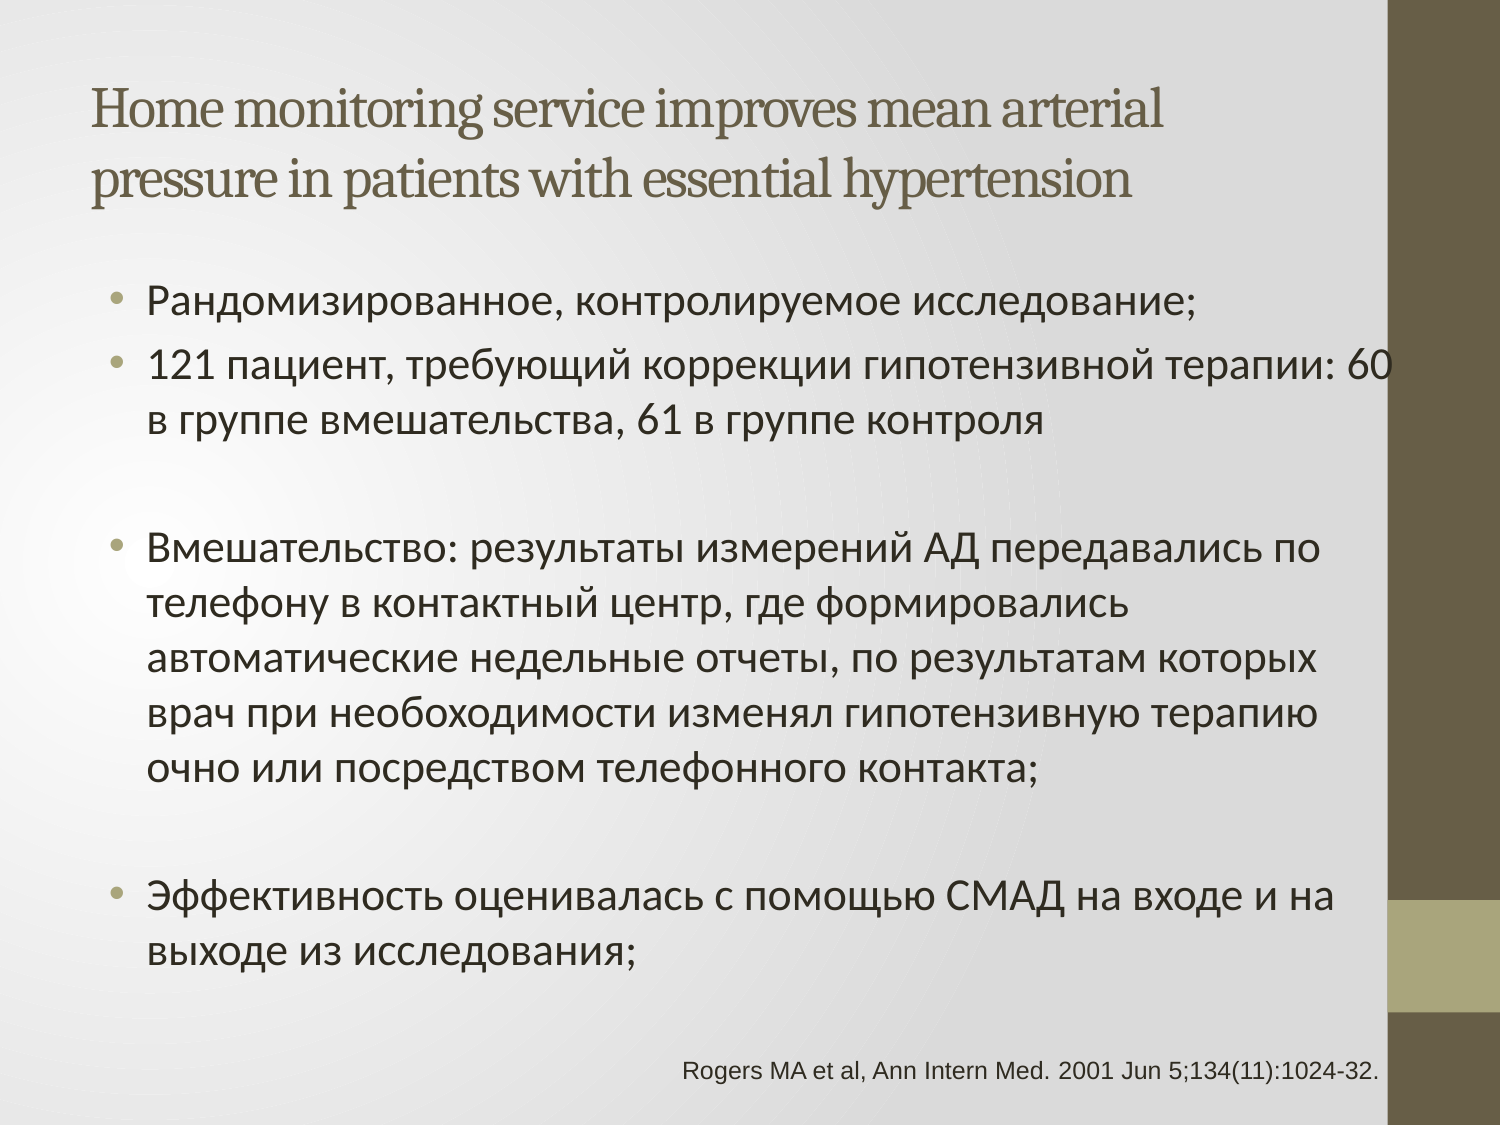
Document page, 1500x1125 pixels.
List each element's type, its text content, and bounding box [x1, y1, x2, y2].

text_box Rogers MA et al, Ann Intern Med. 2001 Jun 5;134(11):1024-32. [667, 1046, 1418, 1092]
list Рандомизированное, контролируемое исследование; 121 пациент, требующий коррекции гипотензивной терапии: 60 в группе вмешательства, 61 в группе контроля Вмешательство: результаты измерений АД передавались по телефону в контактный центр, где формировались автоматические недельные отчеты, по результатам которых врач при необоходимости изменял гипотензивную терапию очно или посредством телефонного контакта; Эффективность оценивалась с помощью СМАД на входе и на выходе из исследования; [75, 262, 1425, 1059]
title Home monitoring service improves mean arterial pressure in patients with essential hypertension [75, 45, 1325, 233]
